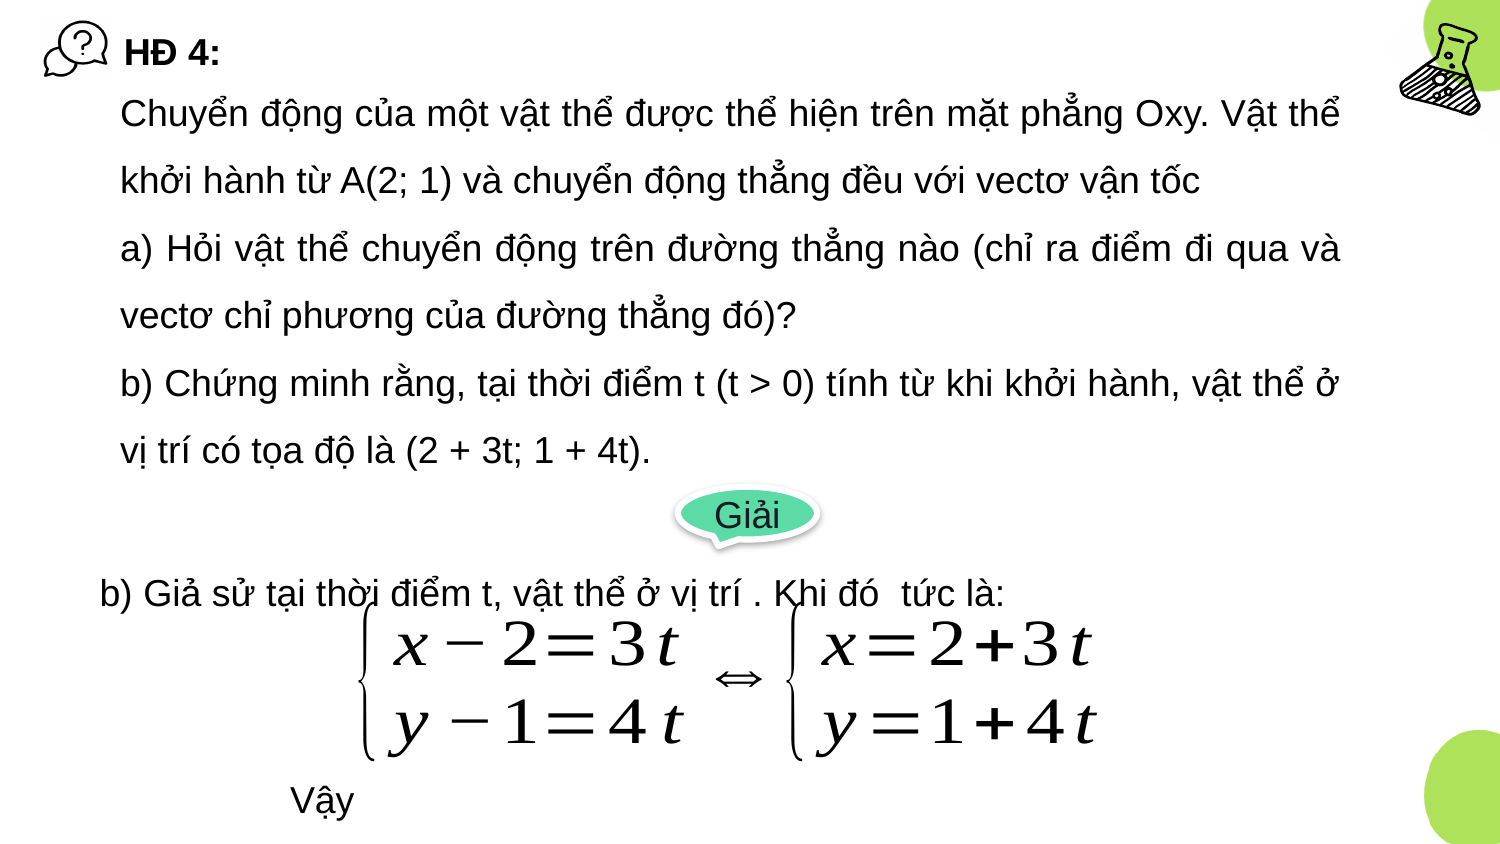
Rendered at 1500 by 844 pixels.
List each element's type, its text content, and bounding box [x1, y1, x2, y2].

picture [1401, 724, 1500, 844]
text_box Giải [677, 486, 818, 547]
picture [40, 17, 111, 80]
text_box [1399, 77, 1407, 99]
picture [1383, 0, 1500, 143]
text_box HĐ 4: [113, 20, 296, 81]
